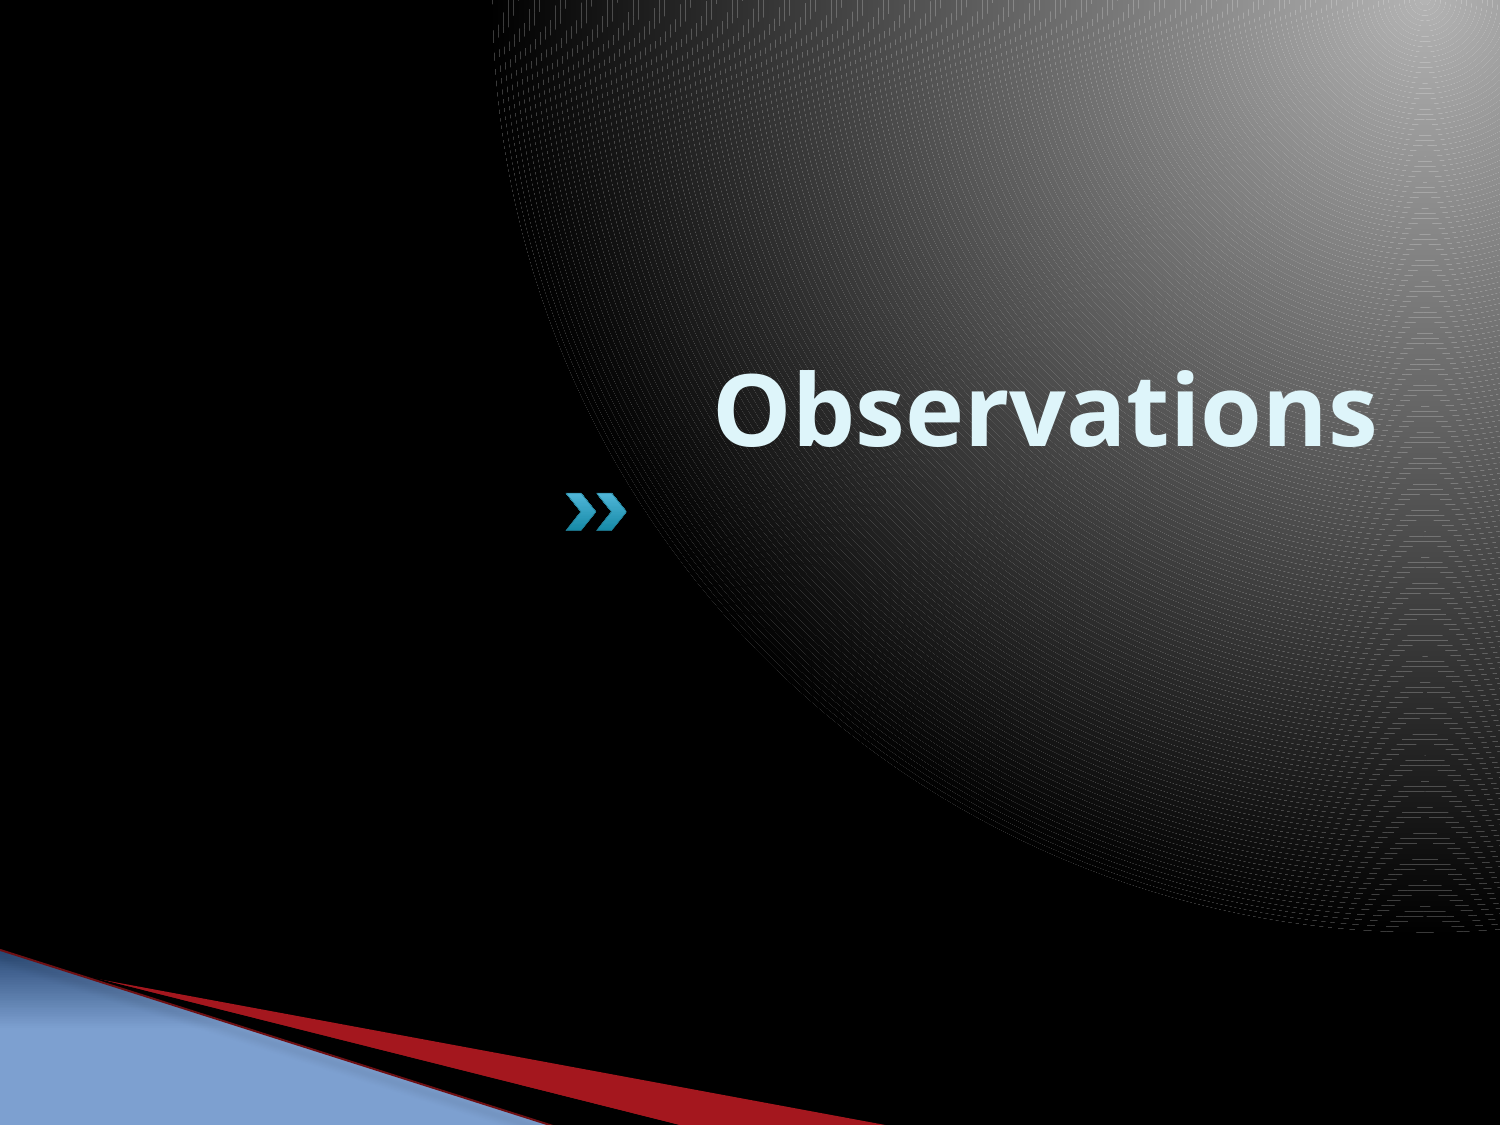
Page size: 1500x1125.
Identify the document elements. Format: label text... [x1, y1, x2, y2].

title Observations [118, 173, 1394, 474]
list [643, 480, 1394, 720]
